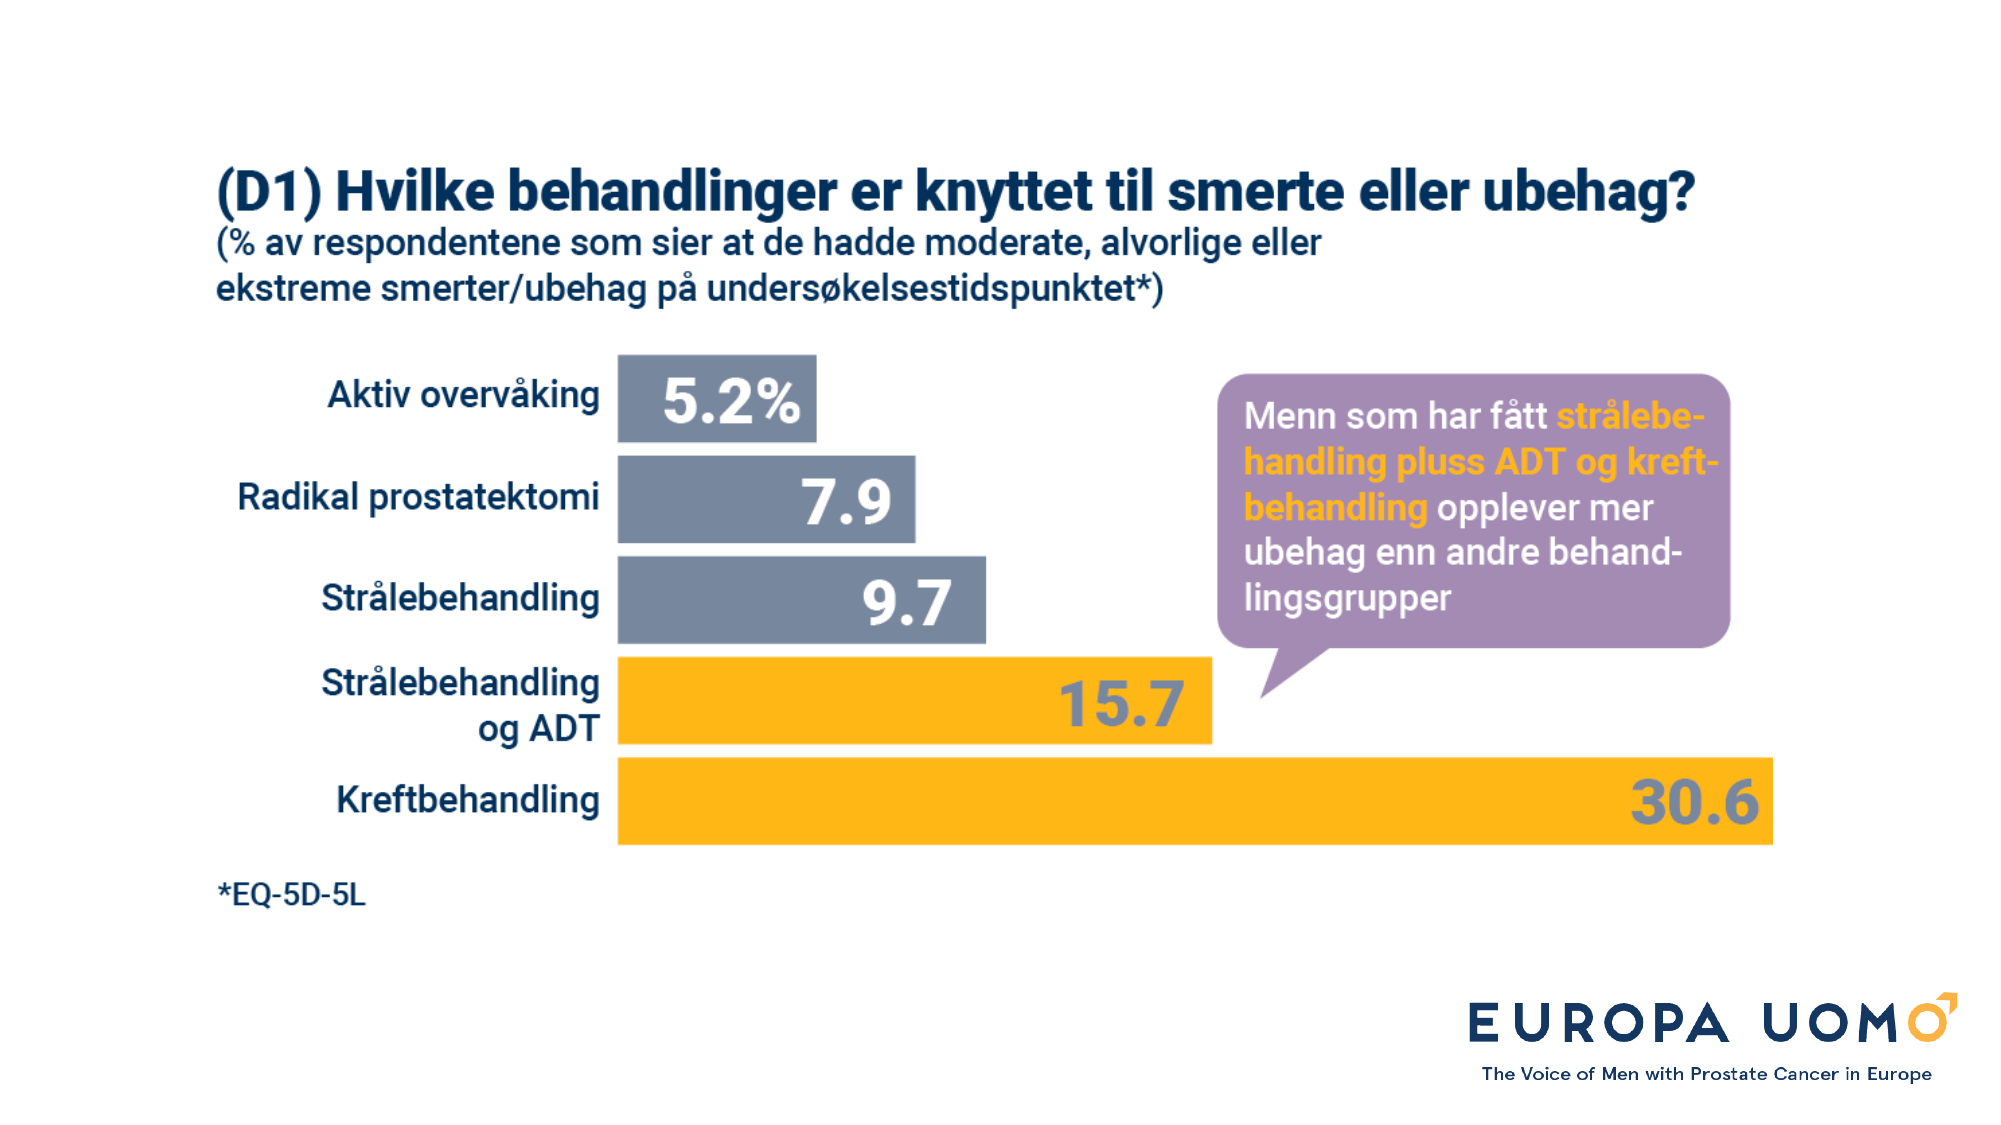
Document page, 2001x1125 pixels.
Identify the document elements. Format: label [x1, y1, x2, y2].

picture [1455, 992, 1958, 1085]
picture [213, 161, 1773, 931]
